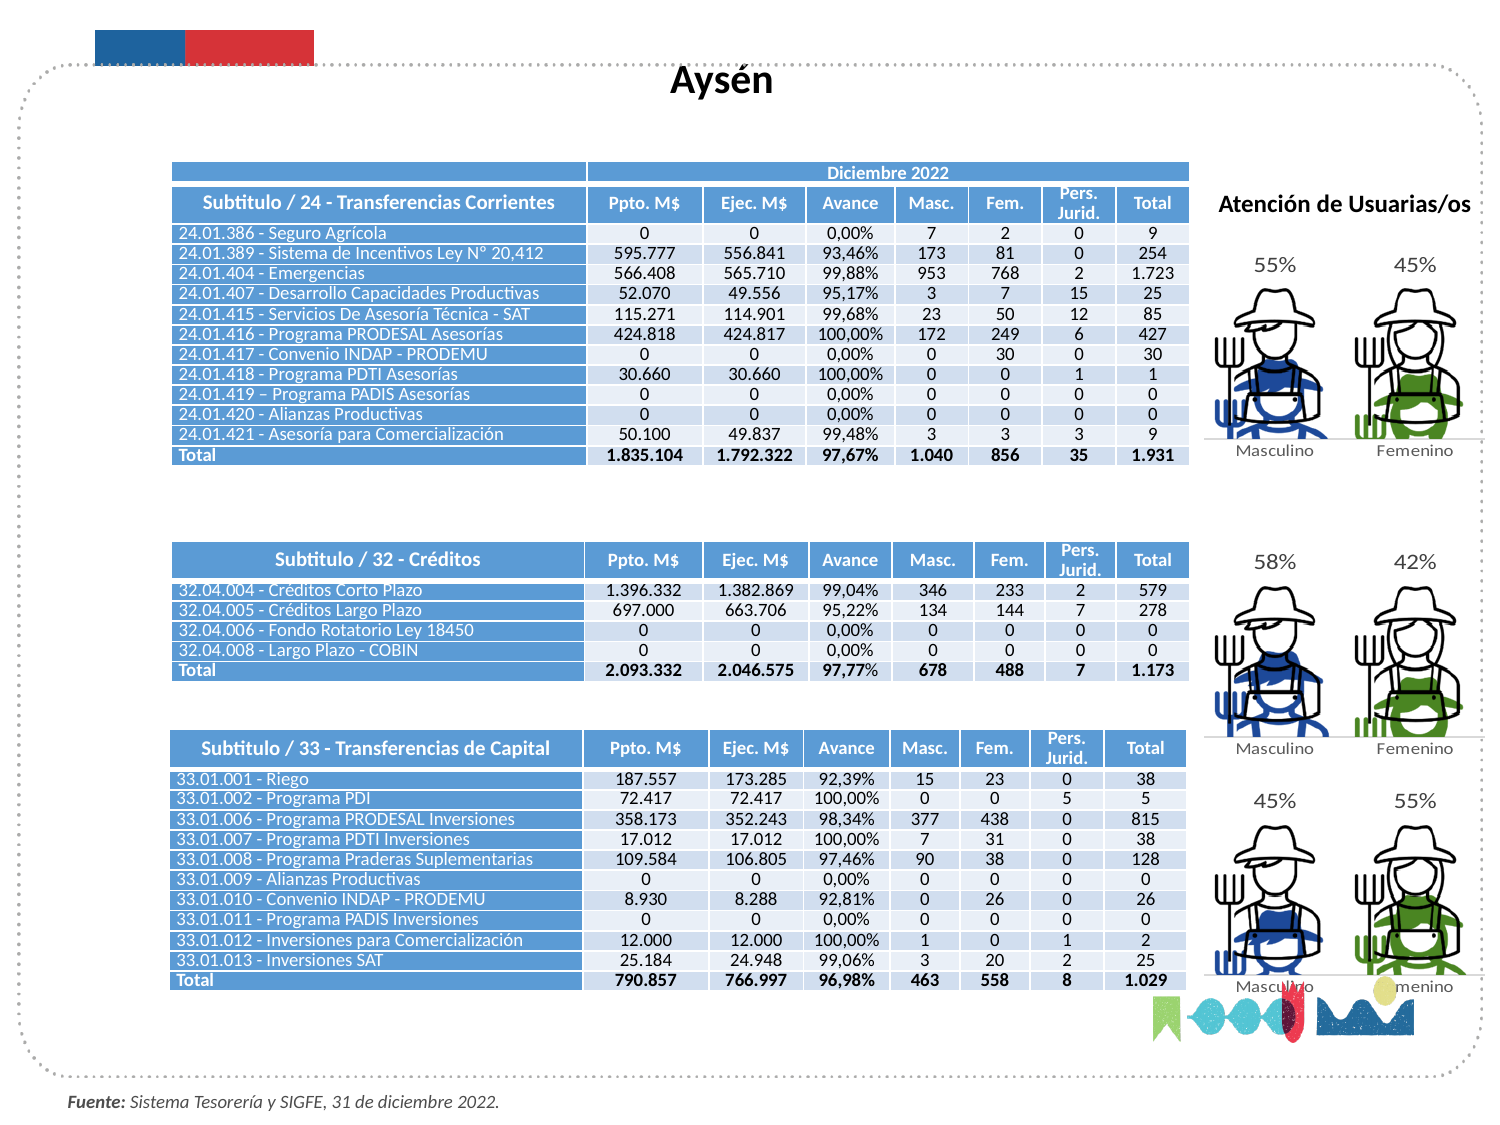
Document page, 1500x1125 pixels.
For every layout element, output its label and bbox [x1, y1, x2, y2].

chart [1483, 255, 1491, 465]
text_box [53, 1082, 1199, 1120]
text_box [17, 30, 1488, 1079]
chart [1483, 552, 1491, 763]
chart [1483, 791, 1491, 1001]
